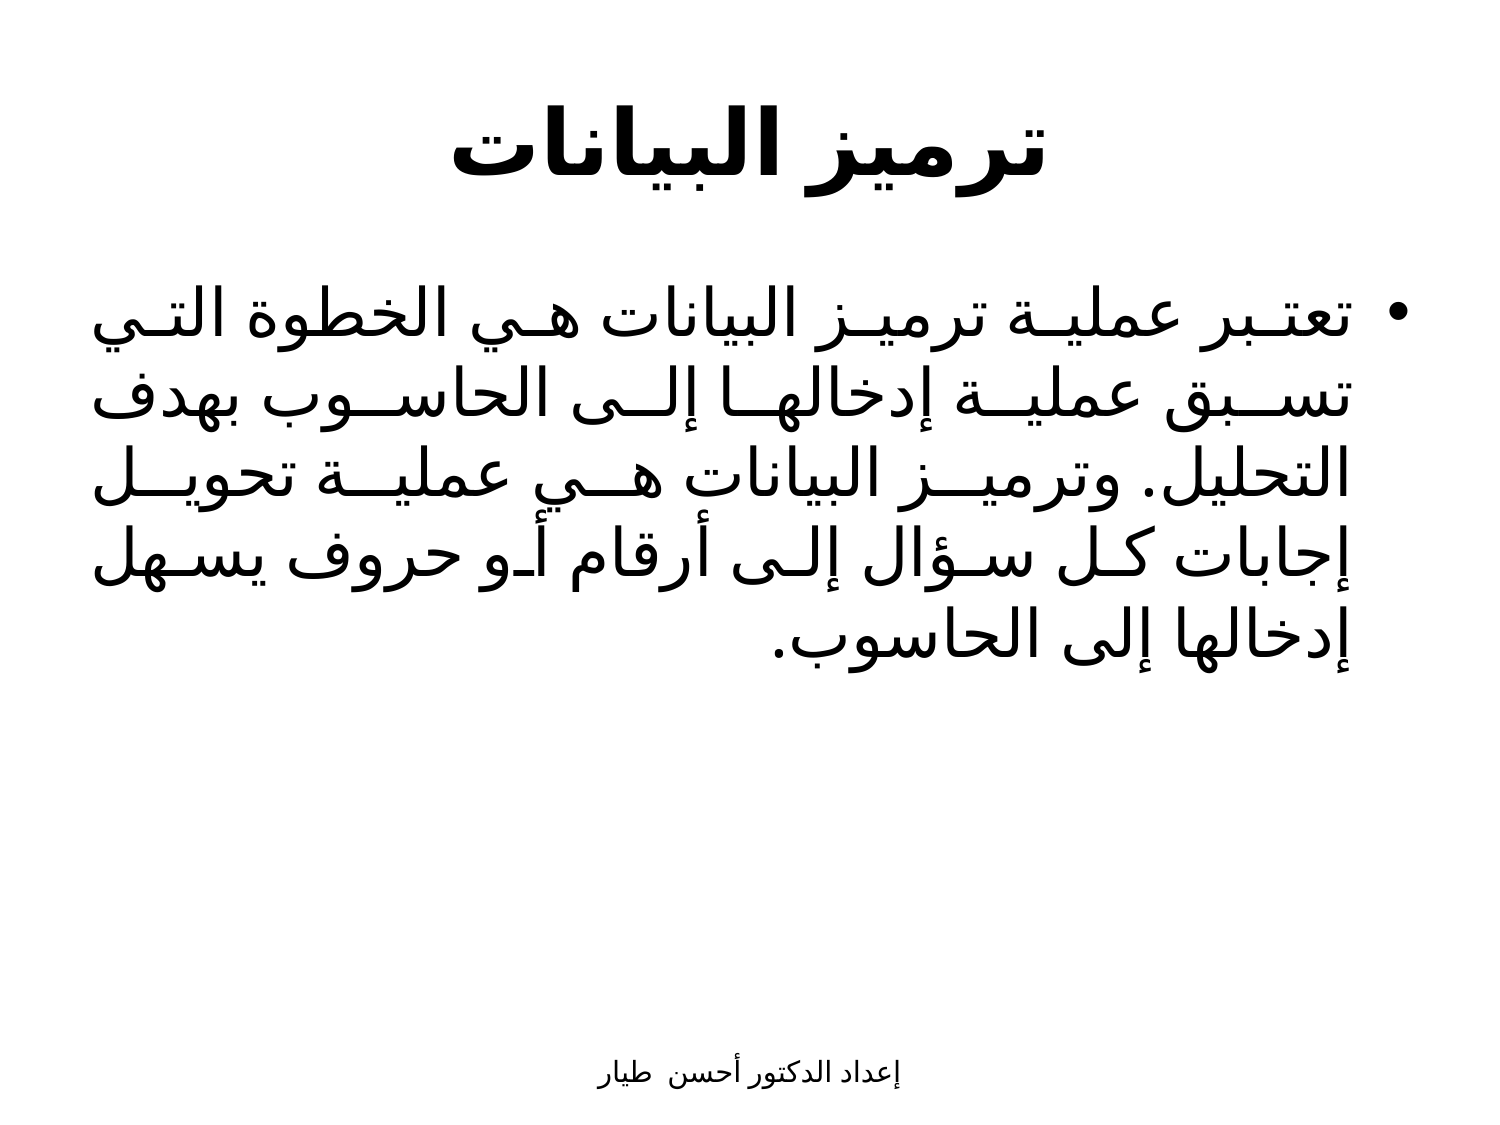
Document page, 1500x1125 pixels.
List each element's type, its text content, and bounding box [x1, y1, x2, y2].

list تعتبر عملیة ترمیز البیانات ھي الخطوة التي تسبق عملیة إدخالھا إلى الحاسوب بھدف التحلیل. وترمیز البیانات ھي عملیة تحویل إجابات كل سؤال إلى أرقام أو حروف یسھل إدخالھا إلى الحاسوب. [75, 262, 1425, 1005]
title ترمیز البیانات [75, 45, 1425, 233]
footer إعداد الدكتور أحسن طيار [512, 1042, 988, 1103]
